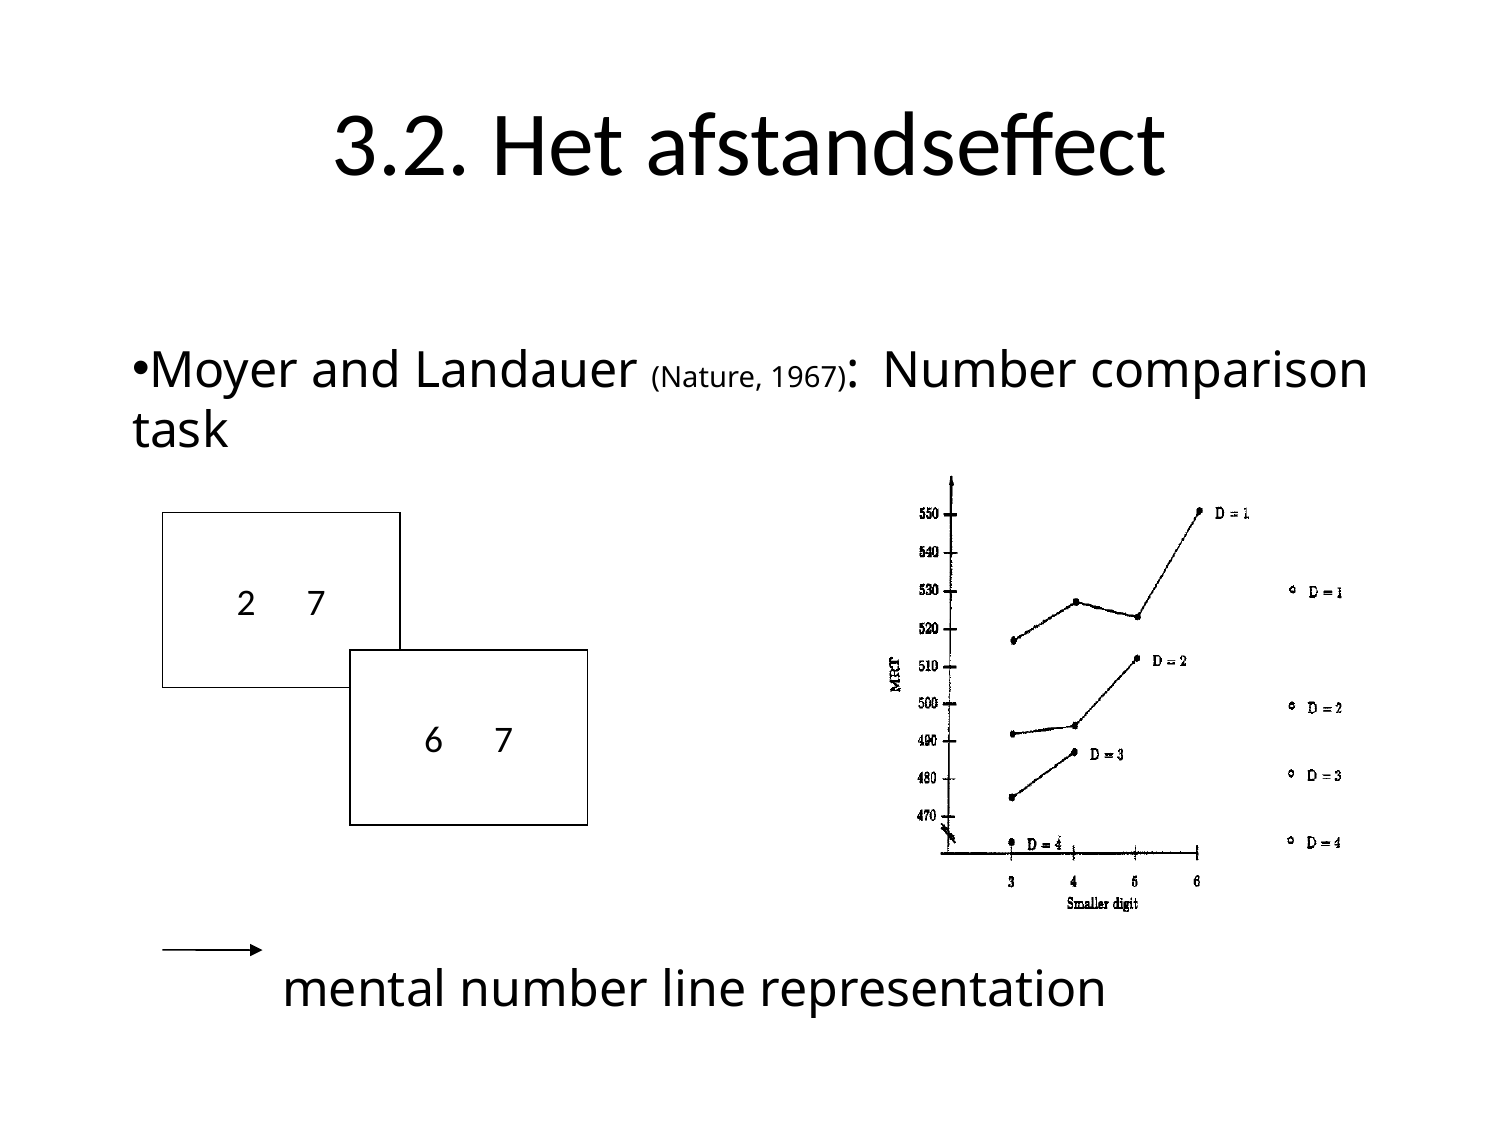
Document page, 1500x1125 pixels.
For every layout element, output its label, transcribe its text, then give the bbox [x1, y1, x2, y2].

text_box [162, 943, 263, 957]
text_box 2 7 [162, 512, 400, 688]
text_box 6 7 [349, 650, 588, 825]
list Moyer and Landauer (Nature, 1967): Number comparison task mental number line representation [117, 269, 1430, 1007]
picture [878, 445, 1372, 921]
title 3.2. Het afstandseffect [75, 45, 1425, 233]
